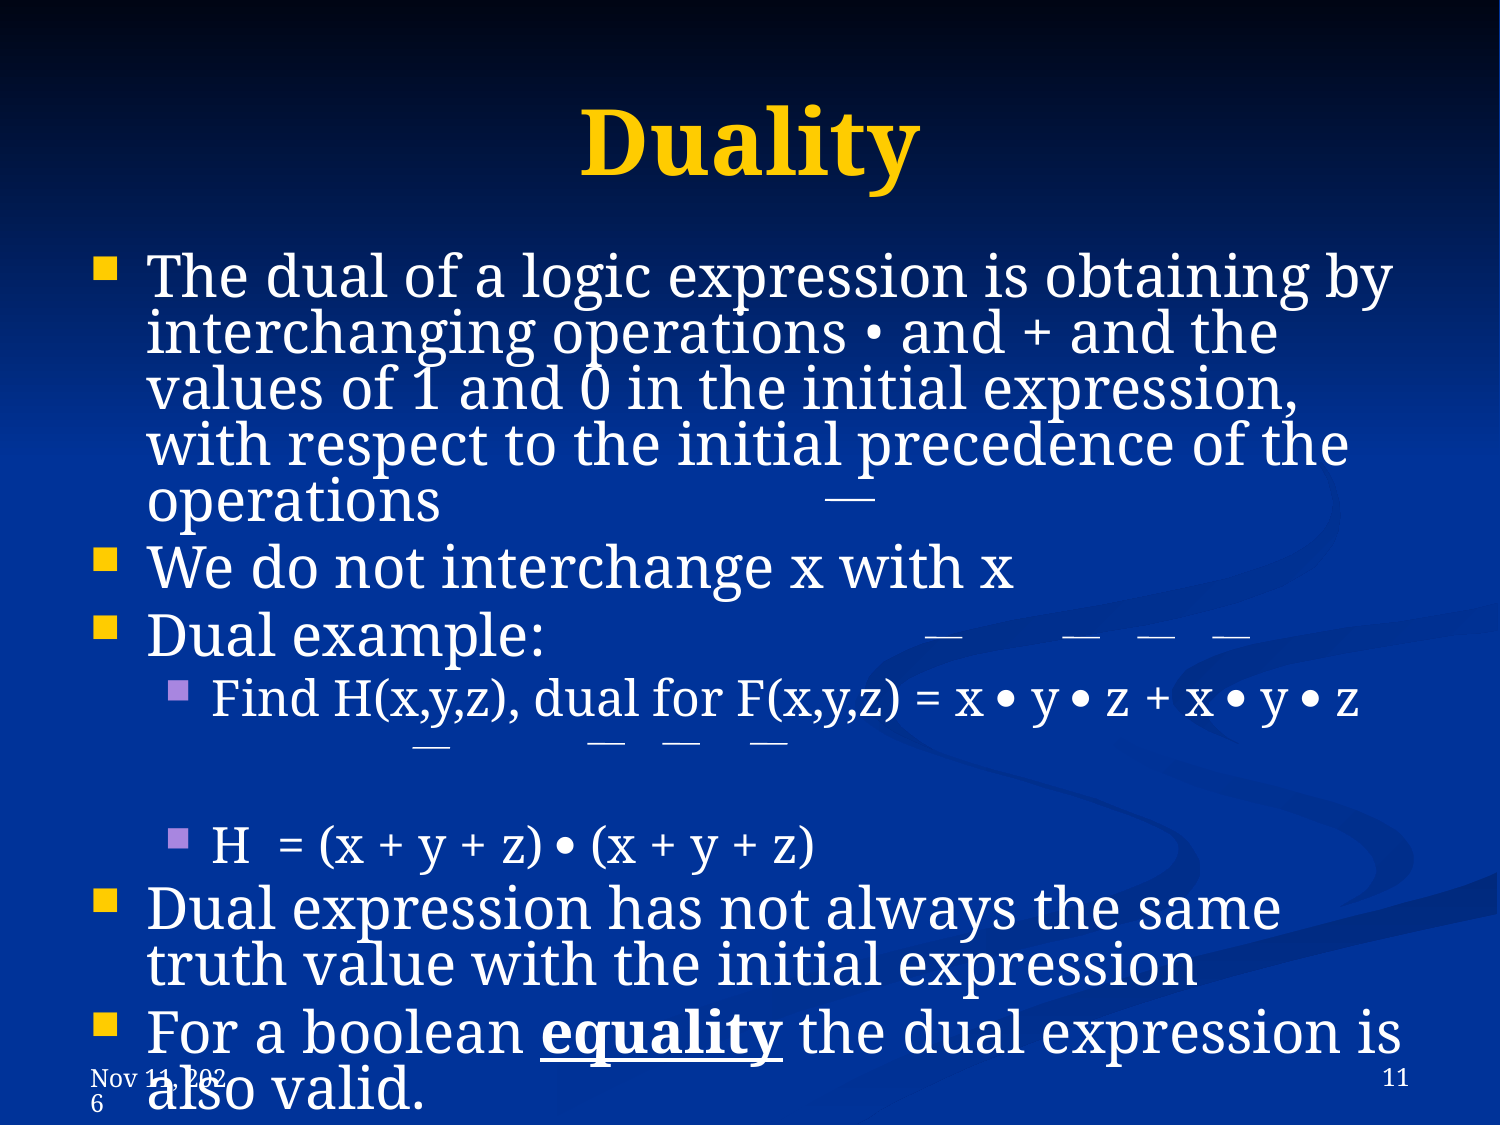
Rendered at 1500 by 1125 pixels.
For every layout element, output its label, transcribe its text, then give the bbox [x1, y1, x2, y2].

slide_number 8-Nov-23 [75, 1025, 250, 1104]
list The dual of a logic expression is obtaining by interchanging operations • and + and the values of 1 and 0 in the initial expression, with respect to the initial precedence of the operations We do not interchange x with x Dual example: Find H(x,y,z), dual for F(x,y,z) = x  y  z + x  y  z H = (x + y + z)  (x + y + z) Dual expression has not always the same truth value with the initial expression For a boolean equality the dual expression is also valid. [75, 245, 1425, 1025]
title Duality [0, 45, 1500, 233]
slide_number 11 [1200, 1025, 1425, 1104]
